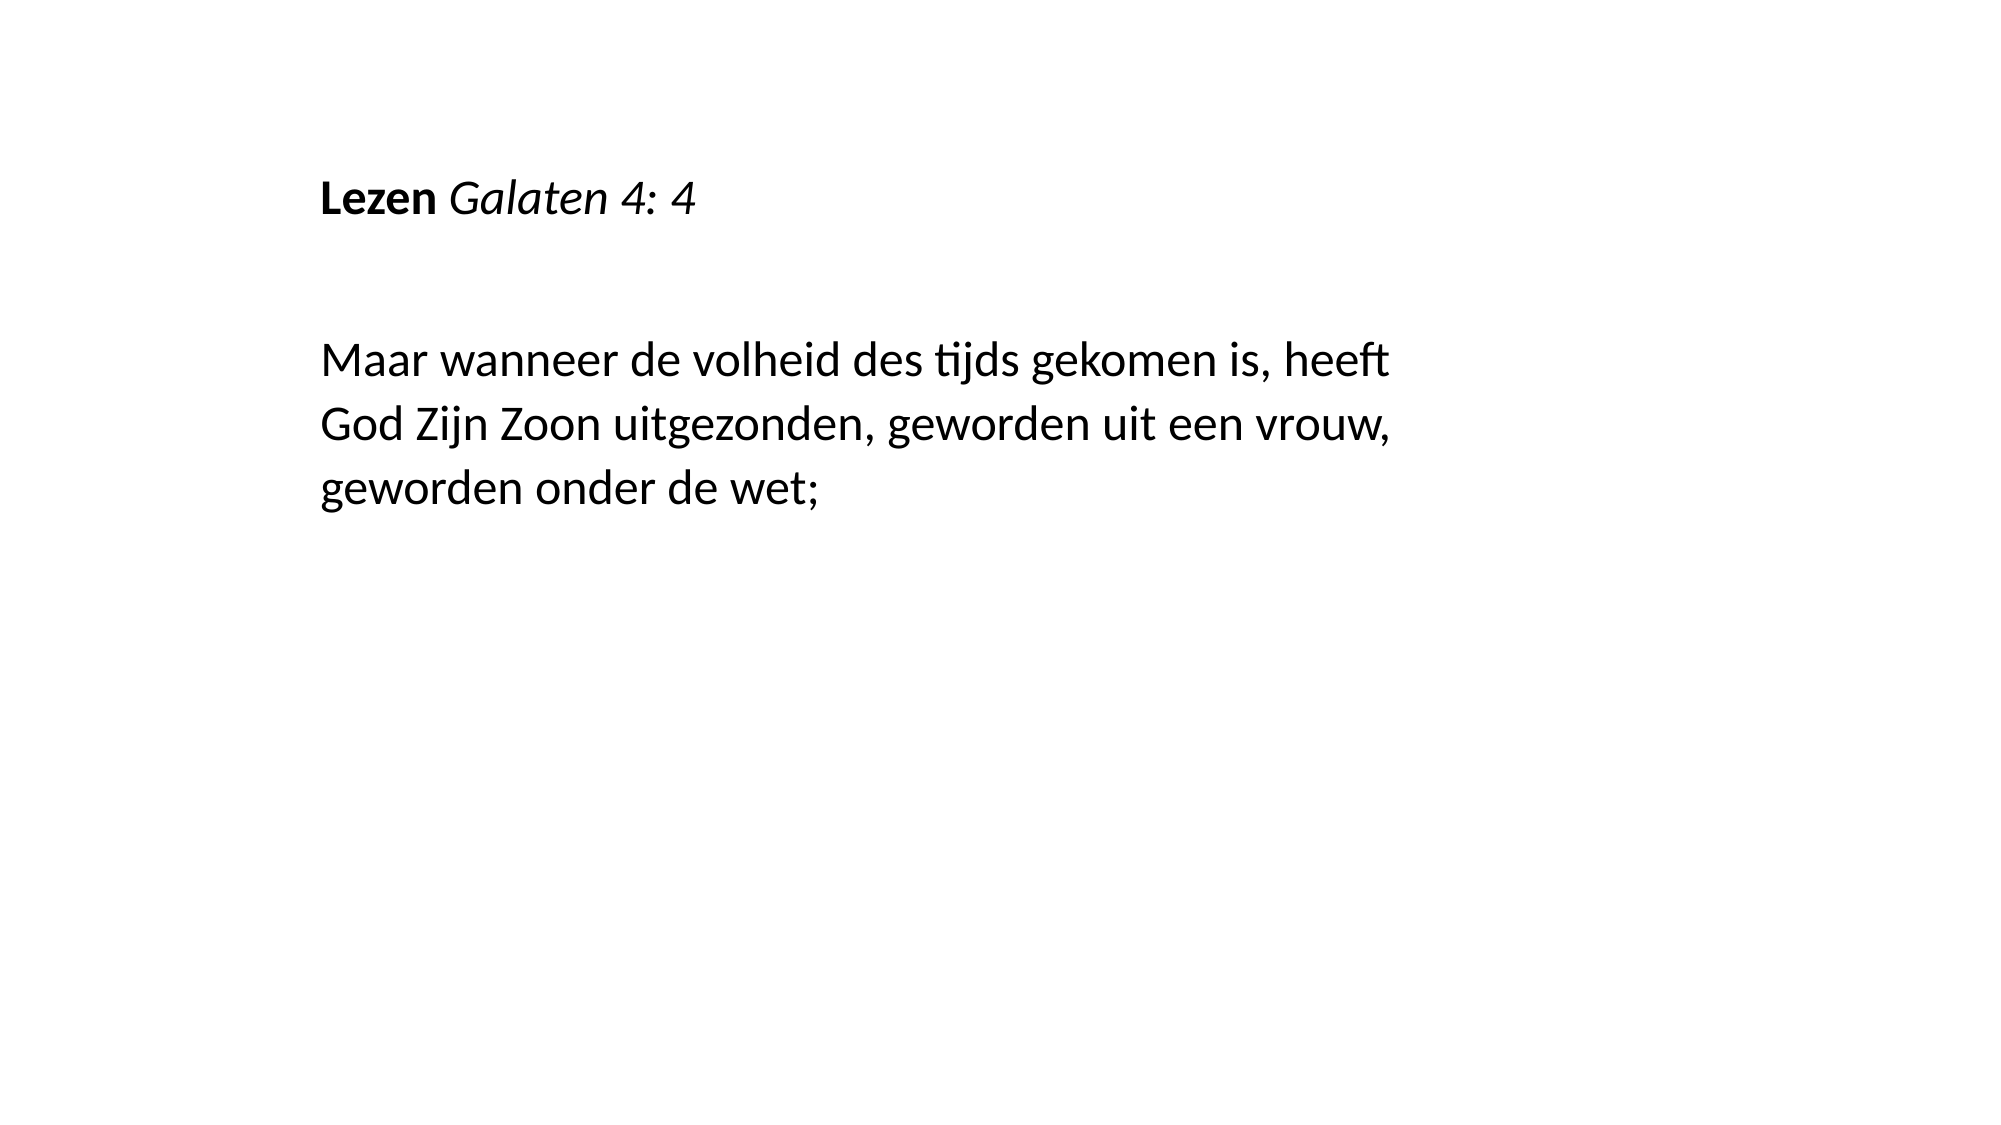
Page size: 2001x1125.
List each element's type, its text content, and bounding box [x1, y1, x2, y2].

text_box Lezen Galaten 4: 4 Maar wanneer de volheid des tijds gekomen is, heeft God Zijn Zoon uitgezonden, geworden uit een vrouw, geworden onder de wet; [305, 152, 1500, 603]
